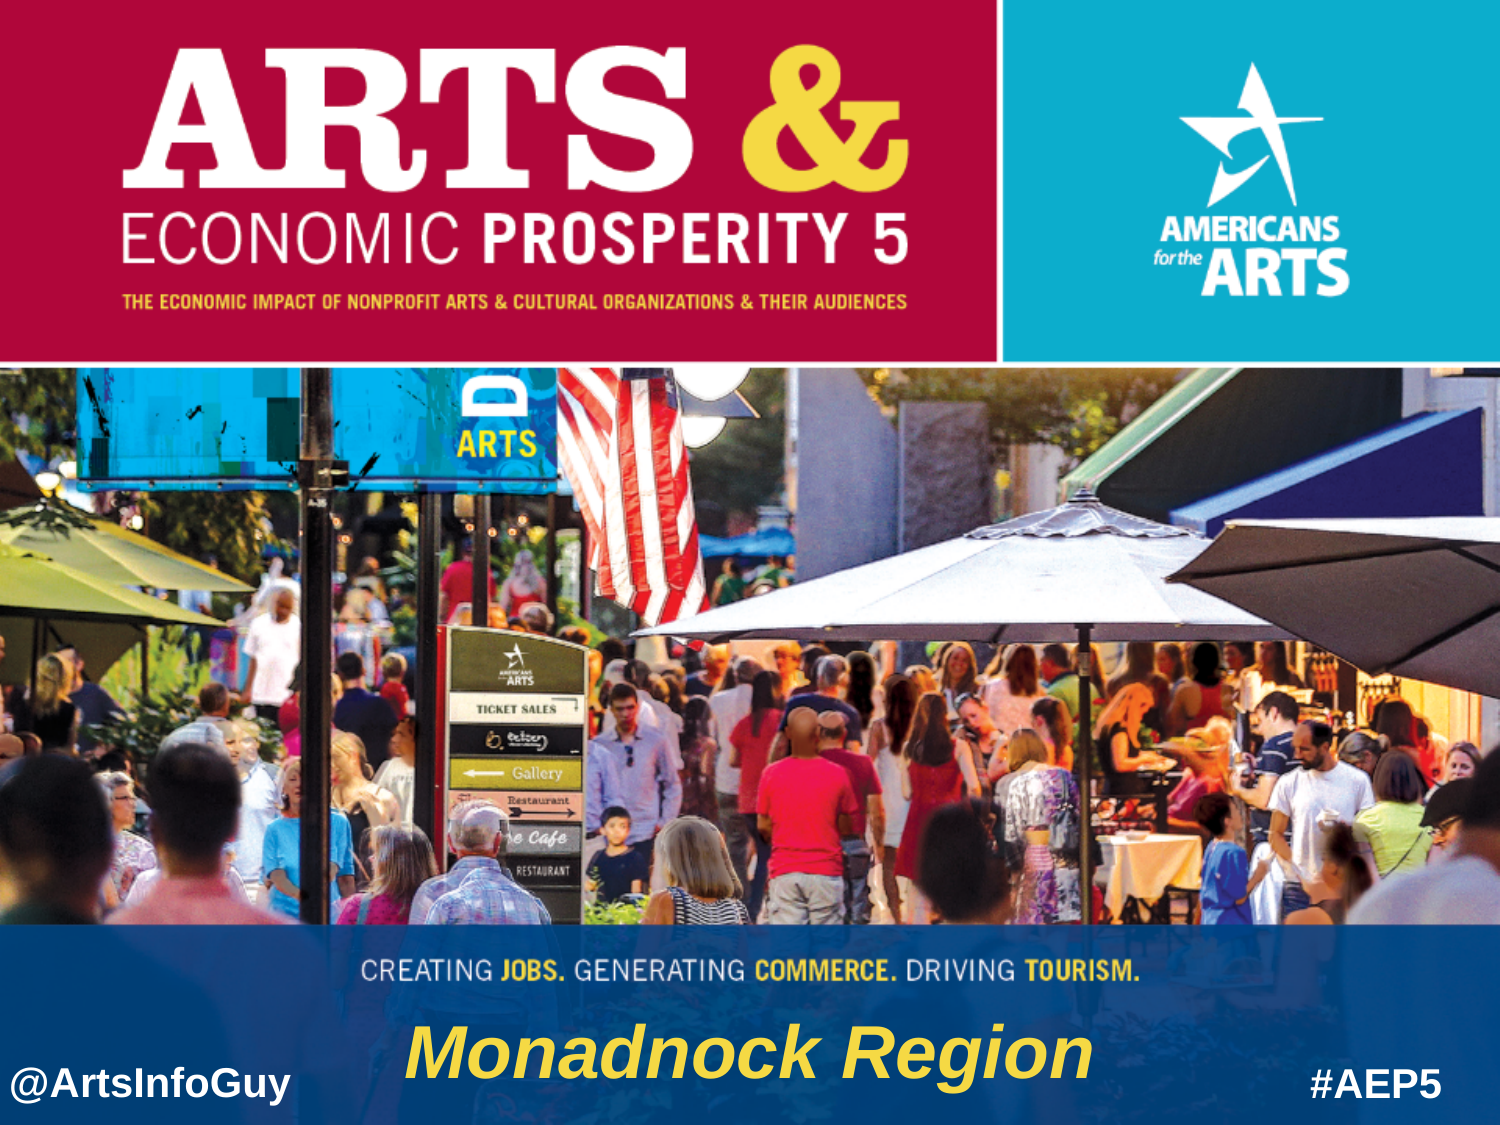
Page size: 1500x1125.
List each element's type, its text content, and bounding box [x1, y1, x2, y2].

text_box #AEP5 [1257, 1049, 1458, 1123]
title Monadnock Region [112, 996, 1388, 1100]
text_box @ArtsInfoGuy [0, 1048, 307, 1121]
picture [0, 0, 1500, 1125]
